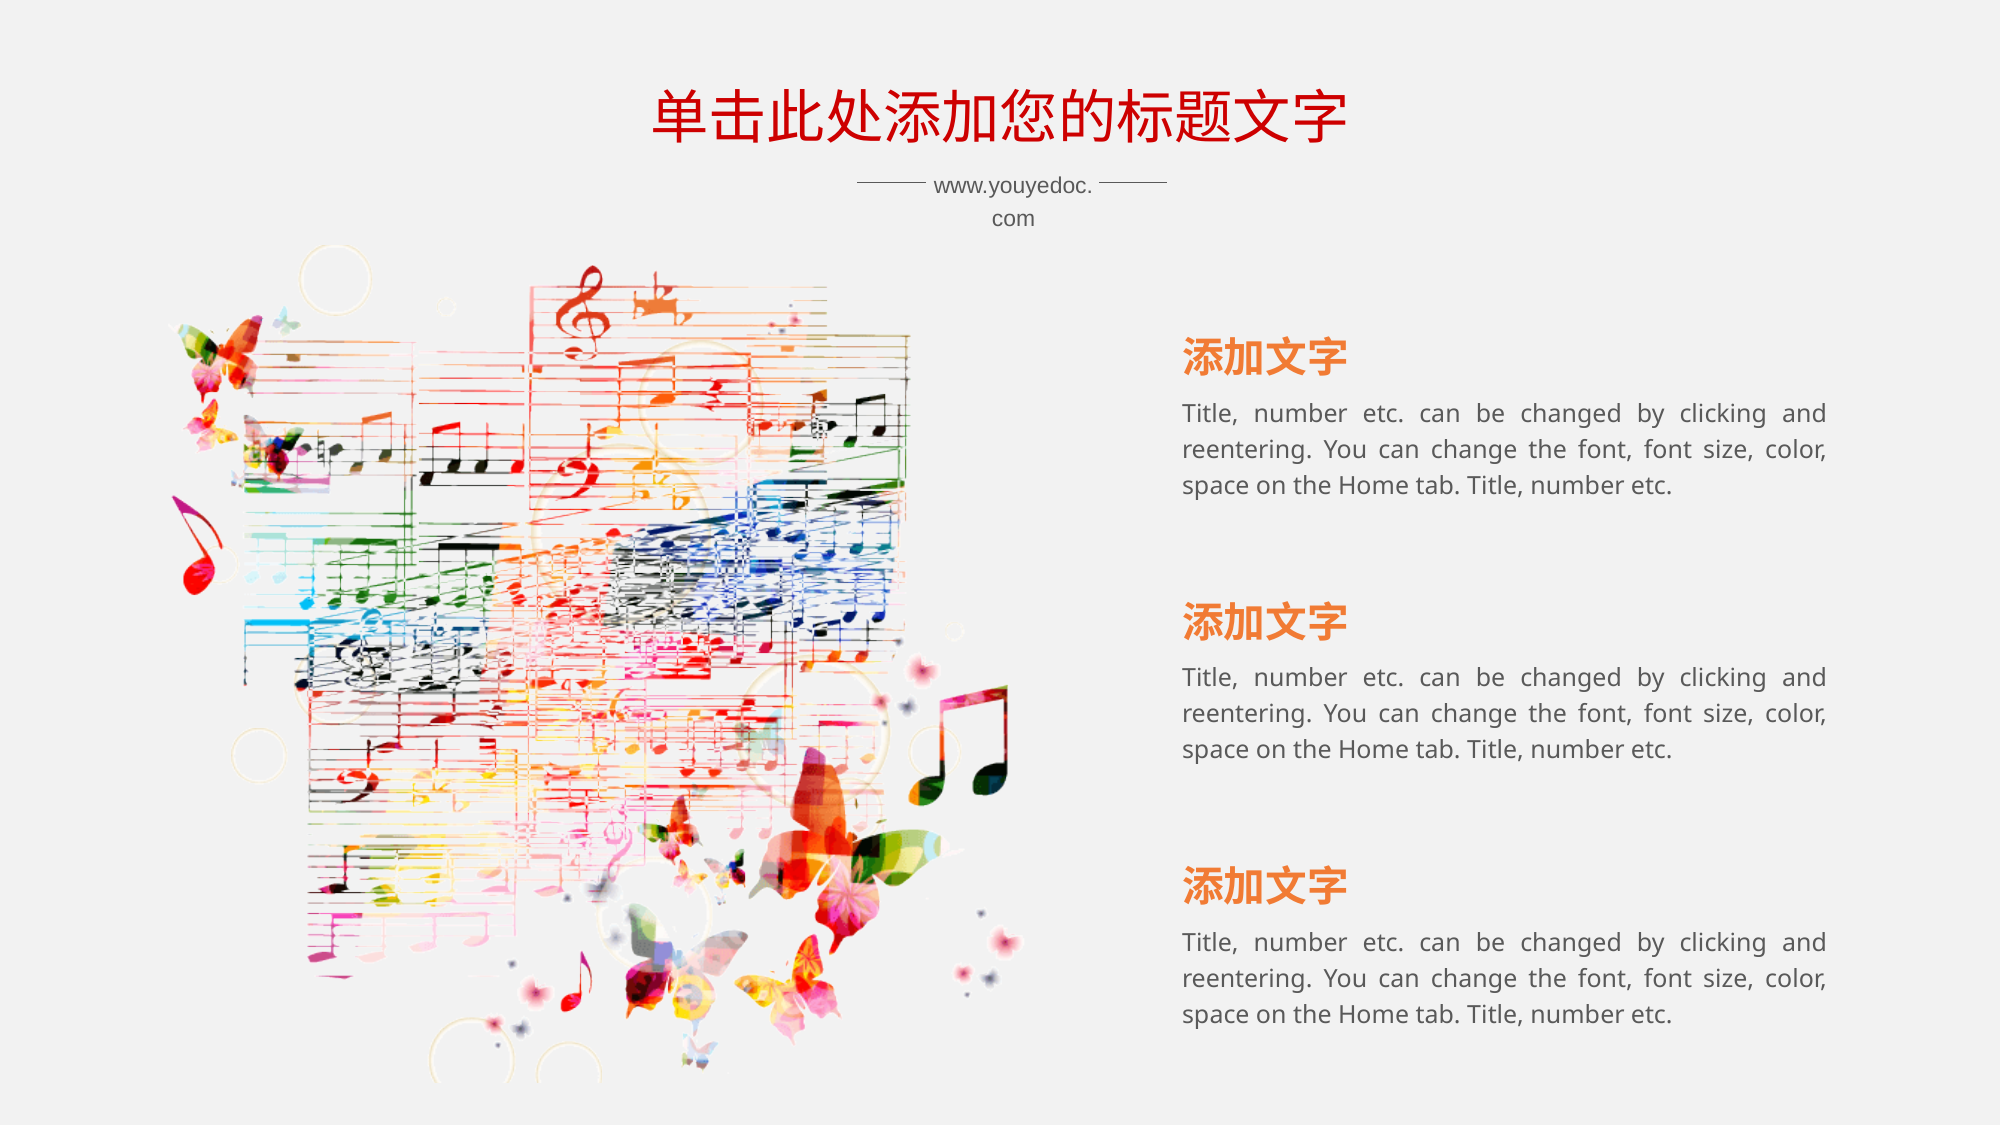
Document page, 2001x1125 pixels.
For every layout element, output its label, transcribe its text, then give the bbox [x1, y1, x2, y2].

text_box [1167, 323, 1843, 509]
text_box 单击此处添加您的标题文字 [635, 72, 1365, 158]
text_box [1167, 588, 1843, 773]
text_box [857, 158, 1168, 240]
picture [157, 245, 1050, 1083]
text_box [1167, 852, 1843, 1038]
